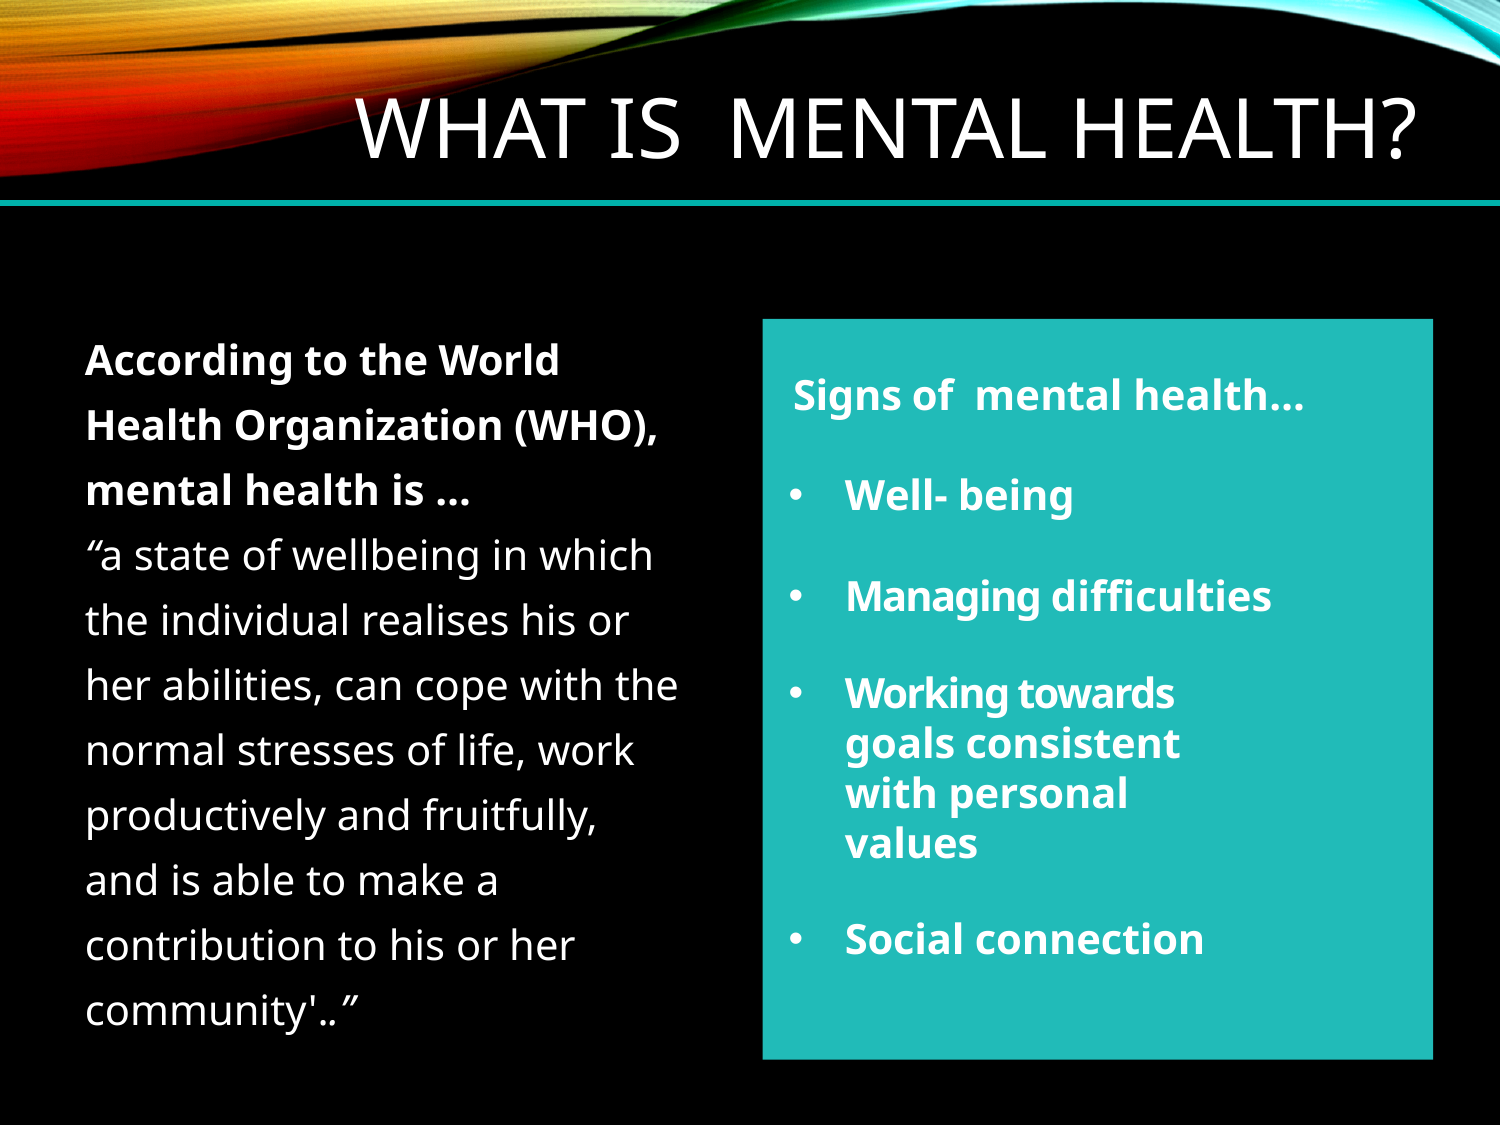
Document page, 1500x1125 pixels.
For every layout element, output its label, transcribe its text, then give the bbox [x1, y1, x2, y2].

text_box Signs of mental health… Well- being Managing difficulties Working towards goals consistent with personal values Social connection [762, 318, 1434, 1060]
picture [0, 0, 1500, 178]
title WHAT IS MENTAL HEALTH? [228, 57, 1434, 194]
text_box According to the World Health Organization (WHO), mental health is … “a state of wellbeing in which the individual realises his or her abilities, can cope with the normal stresses of life, work productively and fruitfully, and is able to make a contribution to his or her community'..” [82, 318, 681, 1035]
